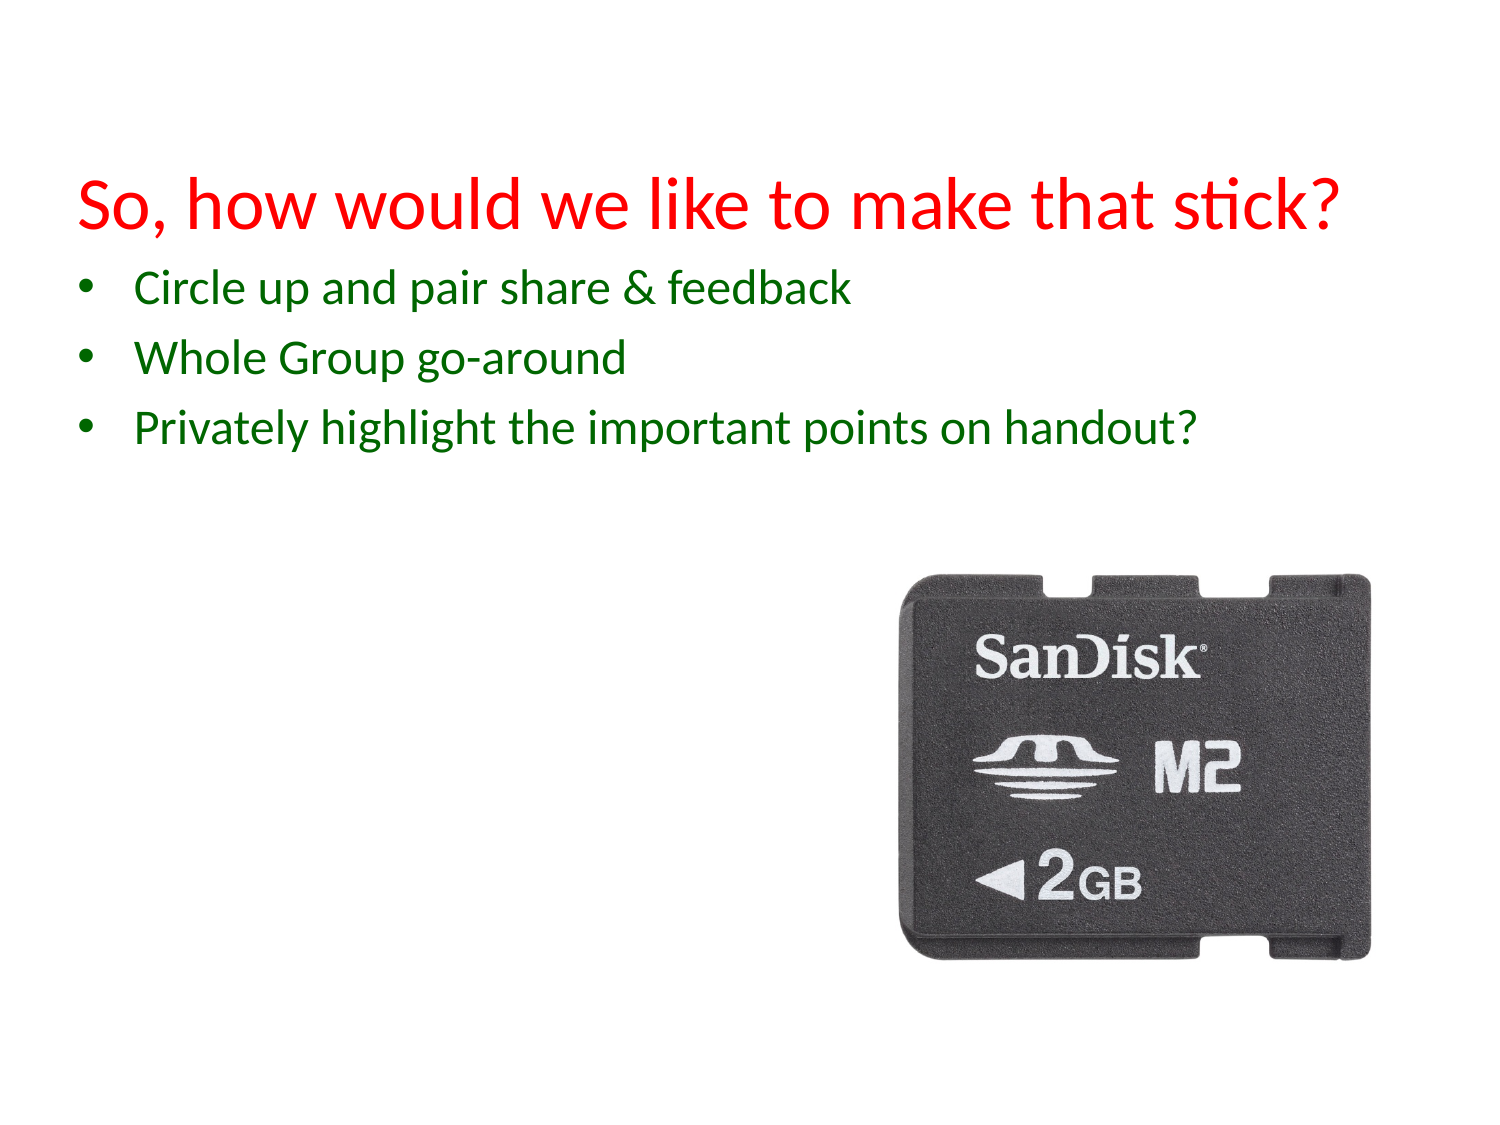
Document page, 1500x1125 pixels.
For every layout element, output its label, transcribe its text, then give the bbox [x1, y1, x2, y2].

picture [862, 537, 1423, 994]
list So, how would we like to make that stick? Circle up and pair share & feedback Whole Group go-around Privately highlight the important points on handout? [62, 62, 1438, 513]
